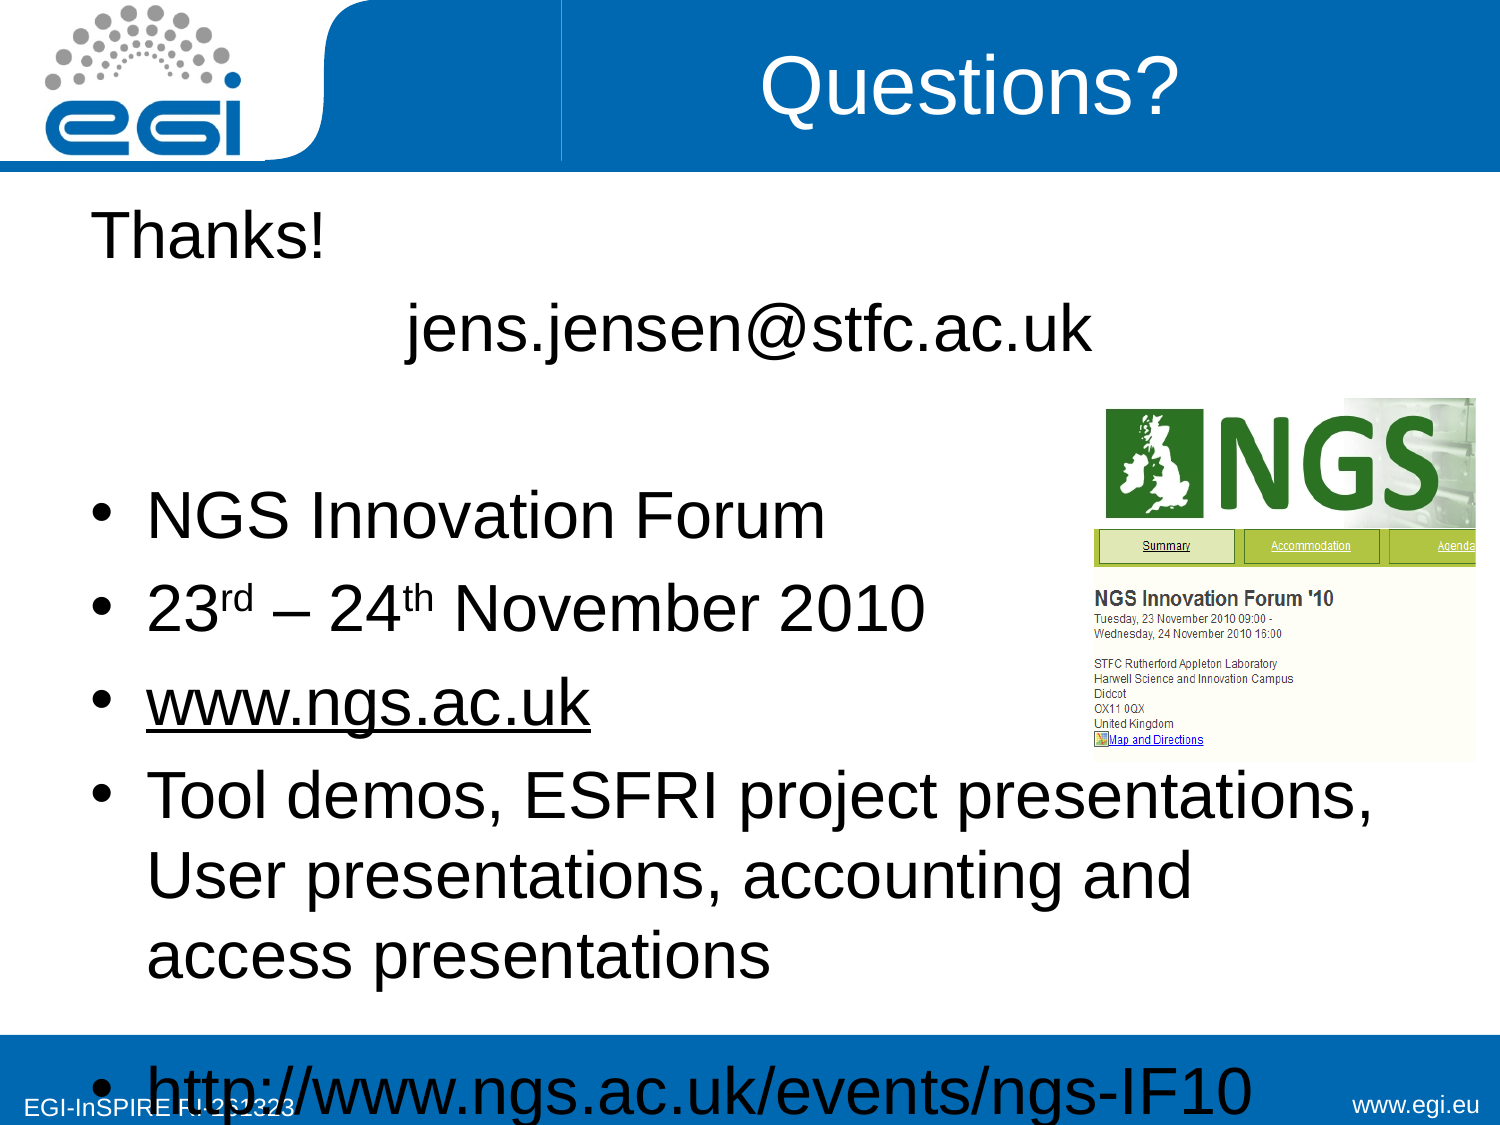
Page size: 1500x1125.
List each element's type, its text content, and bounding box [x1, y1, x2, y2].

picture [1089, 398, 1476, 762]
title Questions? [468, 23, 1473, 140]
list Thanks! jens.jensen@stfc.ac.uk NGS Innovation Forum 23rd – 24th November 2010 www.ngs.ac.uk Tool demos, ESFRI project presentations, User presentations, accounting and access presentations http://www.ngs.ac.uk/events/ngs-IF10 [75, 184, 1425, 1005]
picture [0, 0, 265, 161]
